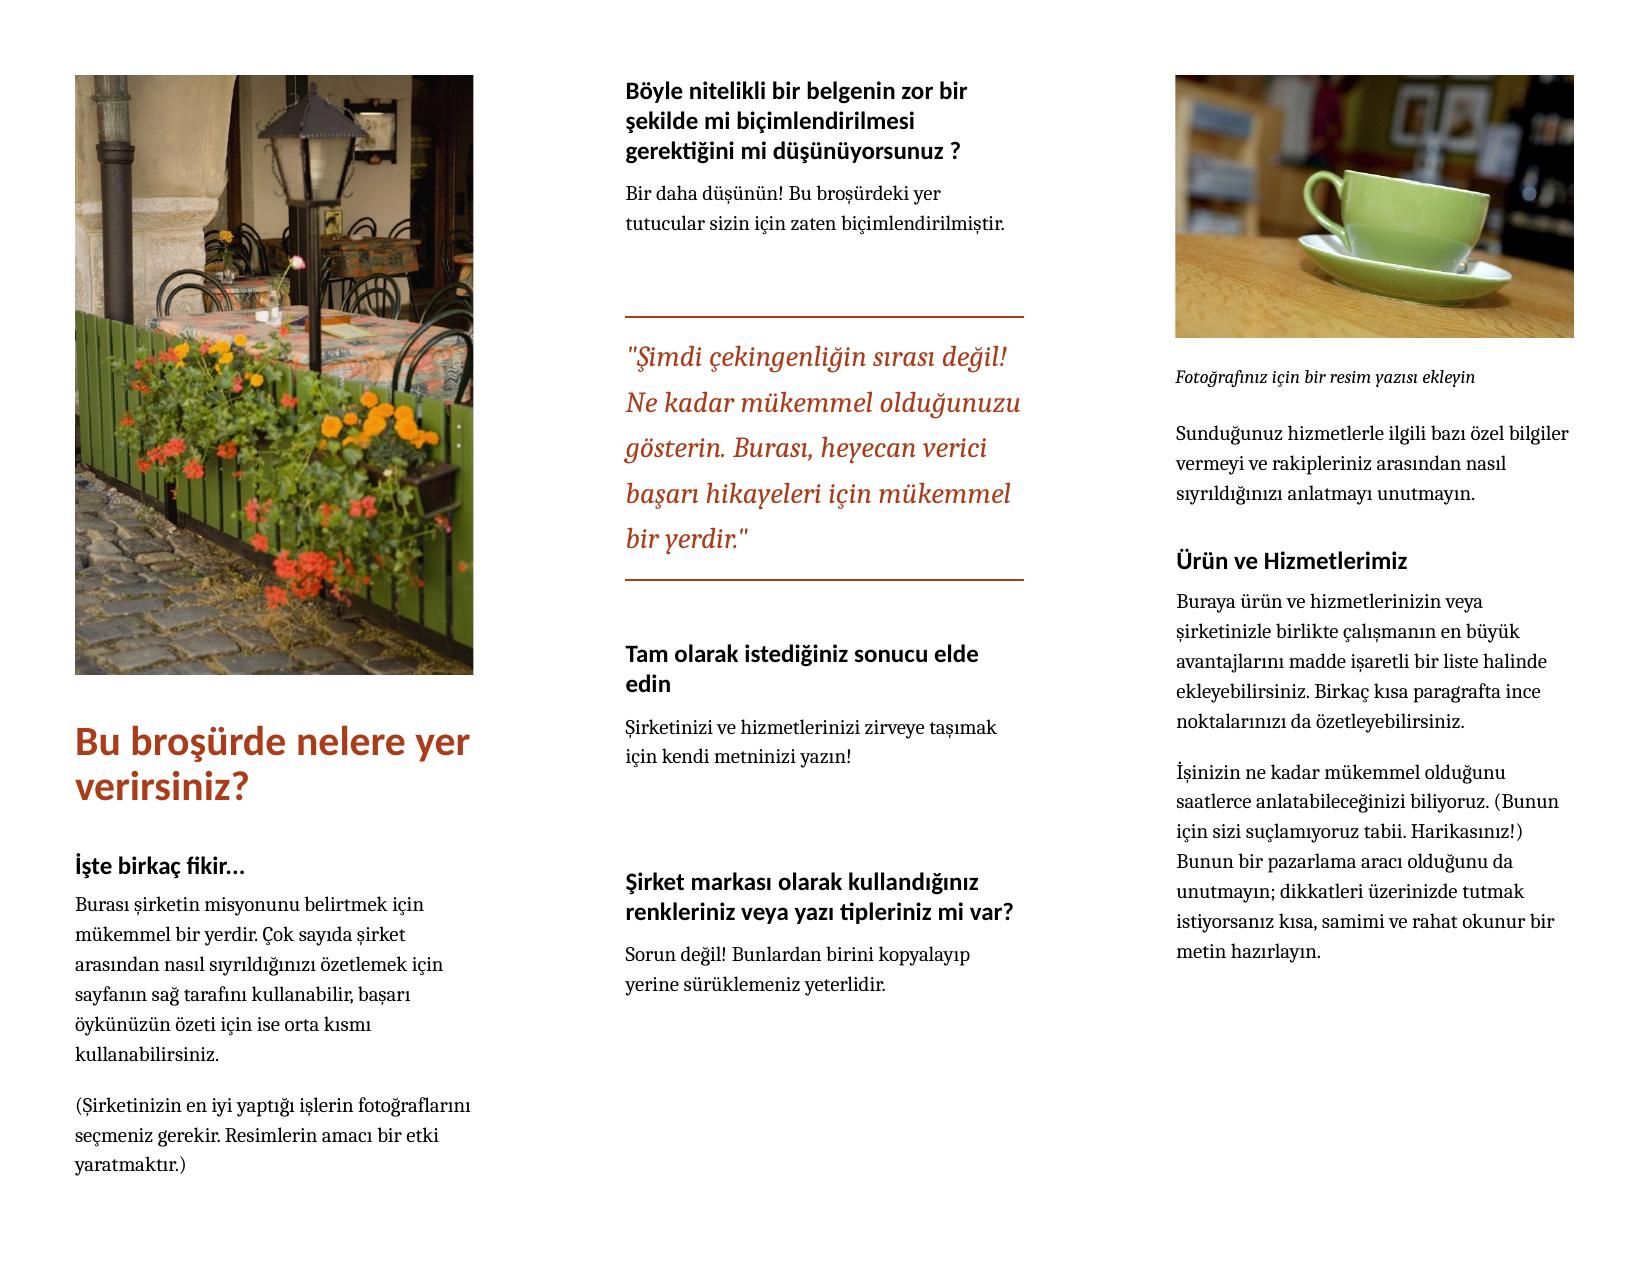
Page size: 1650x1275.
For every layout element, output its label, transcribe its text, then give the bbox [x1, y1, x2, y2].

list Bu broşürde nelere yer verirsiniz? [75, 719, 474, 820]
list Şirketinizi ve hizmetlerinizi zirveye taşımak için kendi metninizi yazın! [625, 708, 1025, 847]
picture [1175, 74, 1574, 338]
list İşte birkaç fikir... [75, 838, 474, 880]
list "Şimdi çekingenliğin sırası değil! Ne kadar mükemmel olduğunuzu gösterin. Burası, heyecan verici başarı hikayeleri için mükemmel bir yerdir." [625, 327, 1025, 555]
list Böyle nitelikli bir belgenin zor bir şekilde mi biçimlendirilmesi gerektiğini mi düşünüyorsunuz ? [625, 90, 1025, 165]
list Sunduğunuz hizmetlerle ilgili bazı özel bilgiler vermeyi ve rakipleriniz arasından nasıl sıyrıldığınızı anlatmayı unutmayın. [1176, 415, 1575, 536]
list Sorun değil! Bunlardan birini kopyalayıp yerine sürüklemeniz yeterlidir. [625, 935, 1025, 1063]
list Fotoğrafınız için bir resim yazısı ekleyin [1175, 364, 1574, 410]
picture [74, 74, 474, 675]
list Buraya ürün ve hizmetlerinizin veya şirketinizle birlikte çalışmanın en büyük avantajlarını madde işaretli bir liste halinde ekleyebilirsiniz. Birkaç kısa paragrafta ince noktalarınızı da özetleyebilirsiniz. İşinizin ne kadar mükemmel olduğunu saatlerce anlatabileceğinizi biliyoruz. (Bunun için sizi suçlamıyoruz tabii. Harikasınız!) Bunun bir pazarlama aracı olduğunu da unutmayın; dikkatleri üzerinizde tutmak istiyorsanız kısa, samimi ve rahat okunur bir metin hazırlayın. [1176, 582, 1575, 1200]
list Ürün ve Hizmetlerimiz [1176, 539, 1575, 575]
list Şirket markası olarak kullandığınız renkleriniz veya yazı tipleriniz mi var? [625, 850, 1025, 926]
list Bir daha düşünün! Bu broşürdeki yer tutucular sizin için zaten biçimlendirilmiştir. [625, 174, 1025, 288]
list Burası şirketin misyonunu belirtmek için mükemmel bir yerdir. Çok sayıda şirket arasından nasıl sıyrıldığınızı özetlemek için sayfanın sağ tarafını kullanabilir, başarı öykünüzün özeti için ise orta kısmı kullanabilirsiniz. (Şirketinizin en iyi yaptığı işlerin fotoğraflarını seçmeniz gerekir. Resimlerin amacı bir etki yaratmaktır.) [75, 885, 474, 1200]
list Tam olarak istediğiniz sonucu elde edin [625, 622, 1025, 698]
